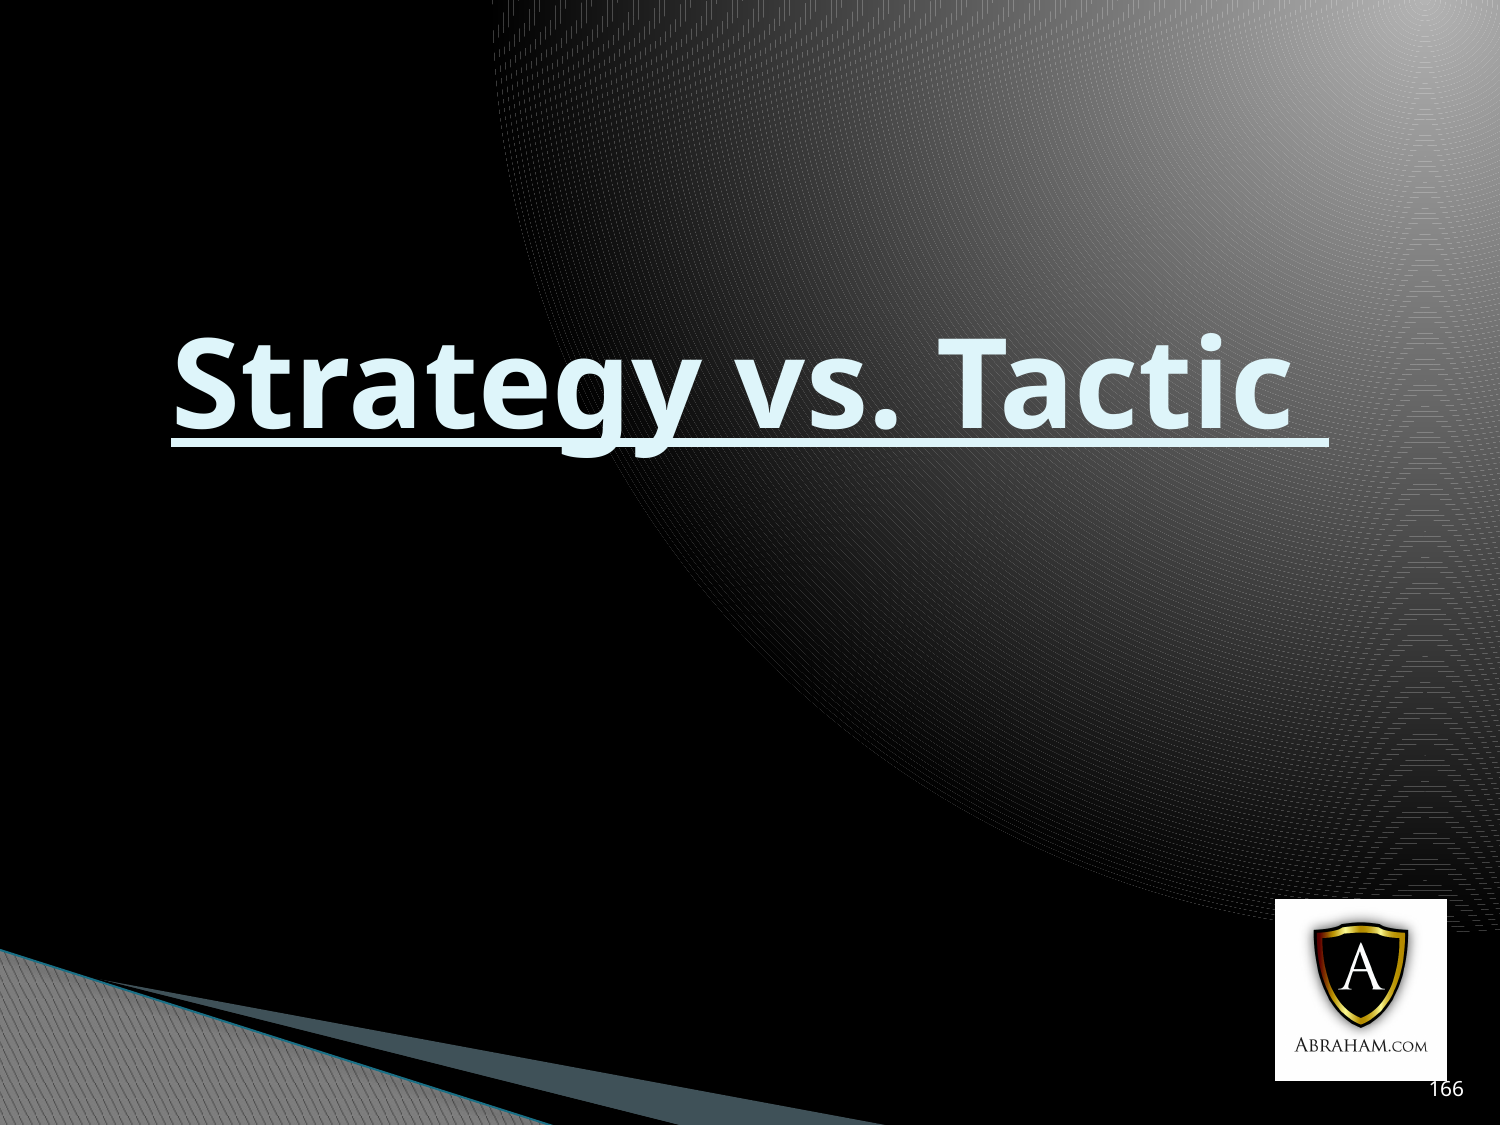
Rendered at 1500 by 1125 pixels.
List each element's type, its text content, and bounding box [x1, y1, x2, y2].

picture [0, 952, 543, 1125]
picture [1274, 899, 1447, 1082]
title Strategy vs. Tactic [75, 45, 1425, 713]
slide_number 166 [1387, 1051, 1479, 1112]
